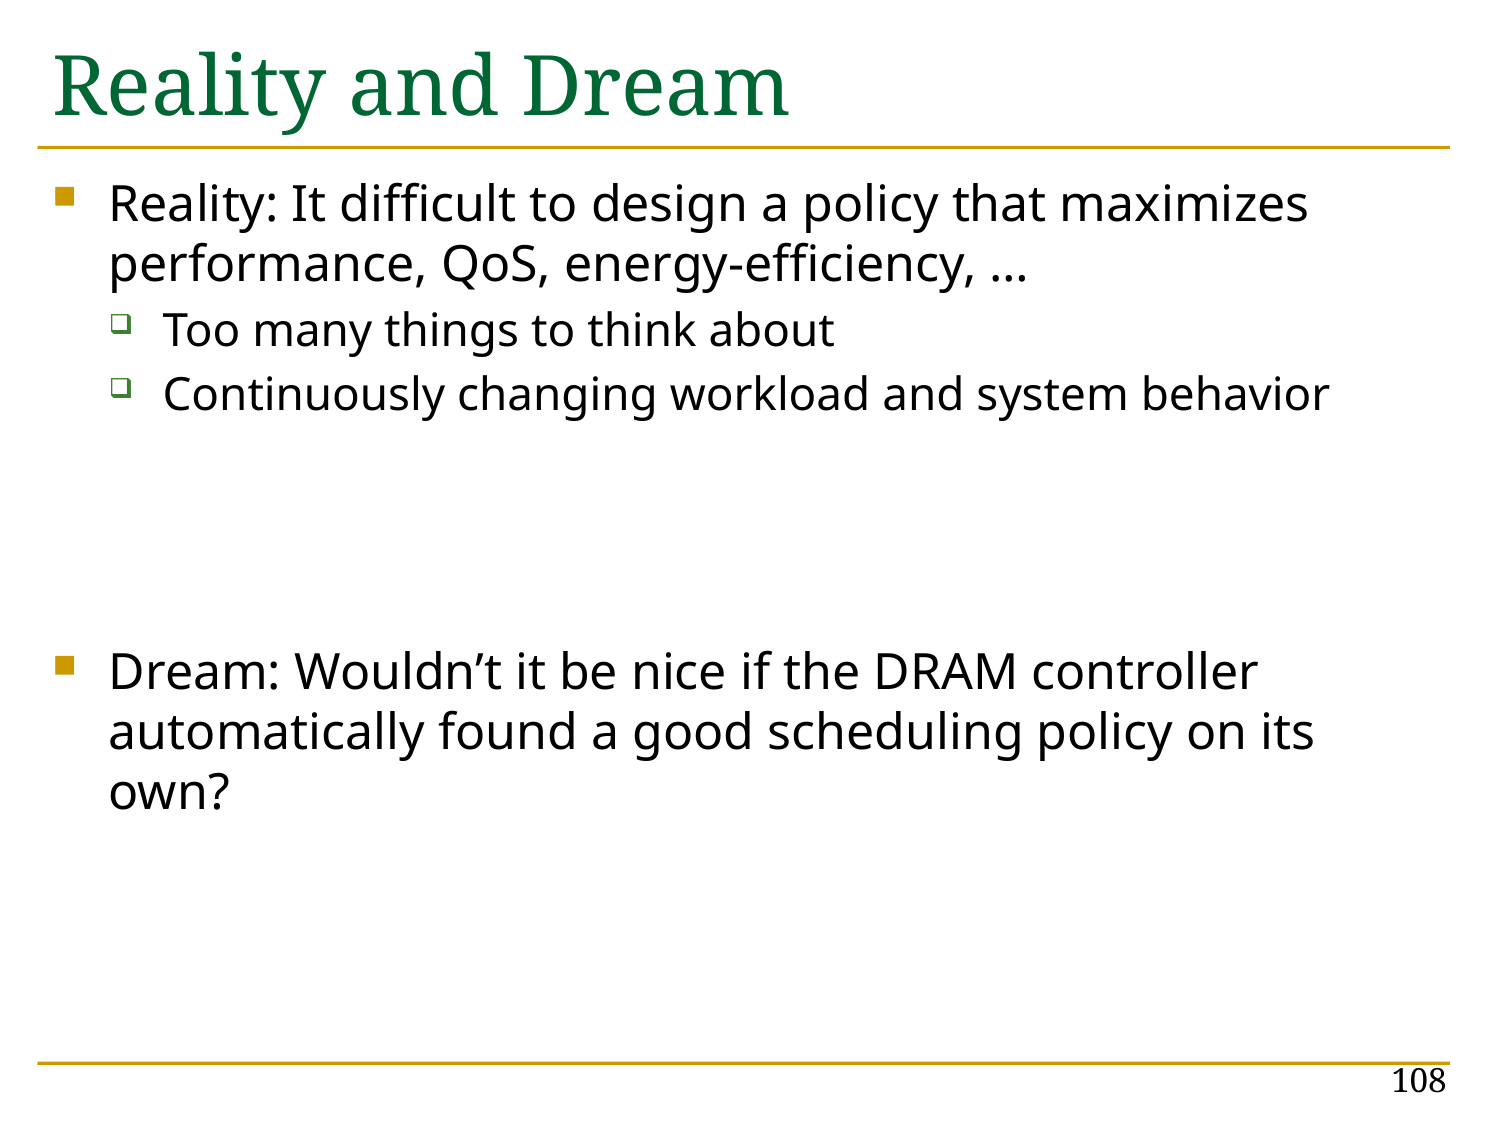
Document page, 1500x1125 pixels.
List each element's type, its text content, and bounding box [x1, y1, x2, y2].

title Reality and Dream [37, 24, 1450, 163]
slide_number 108 [1111, 1036, 1462, 1112]
list Reality: It difficult to design a policy that maximizes performance, QoS, energy-efficiency, … Too many things to think about Continuously changing workload and system behavior Dream: Wouldn’t it be nice if the DRAM controller automatically found a good scheduling policy on its own? [37, 163, 1450, 1016]
